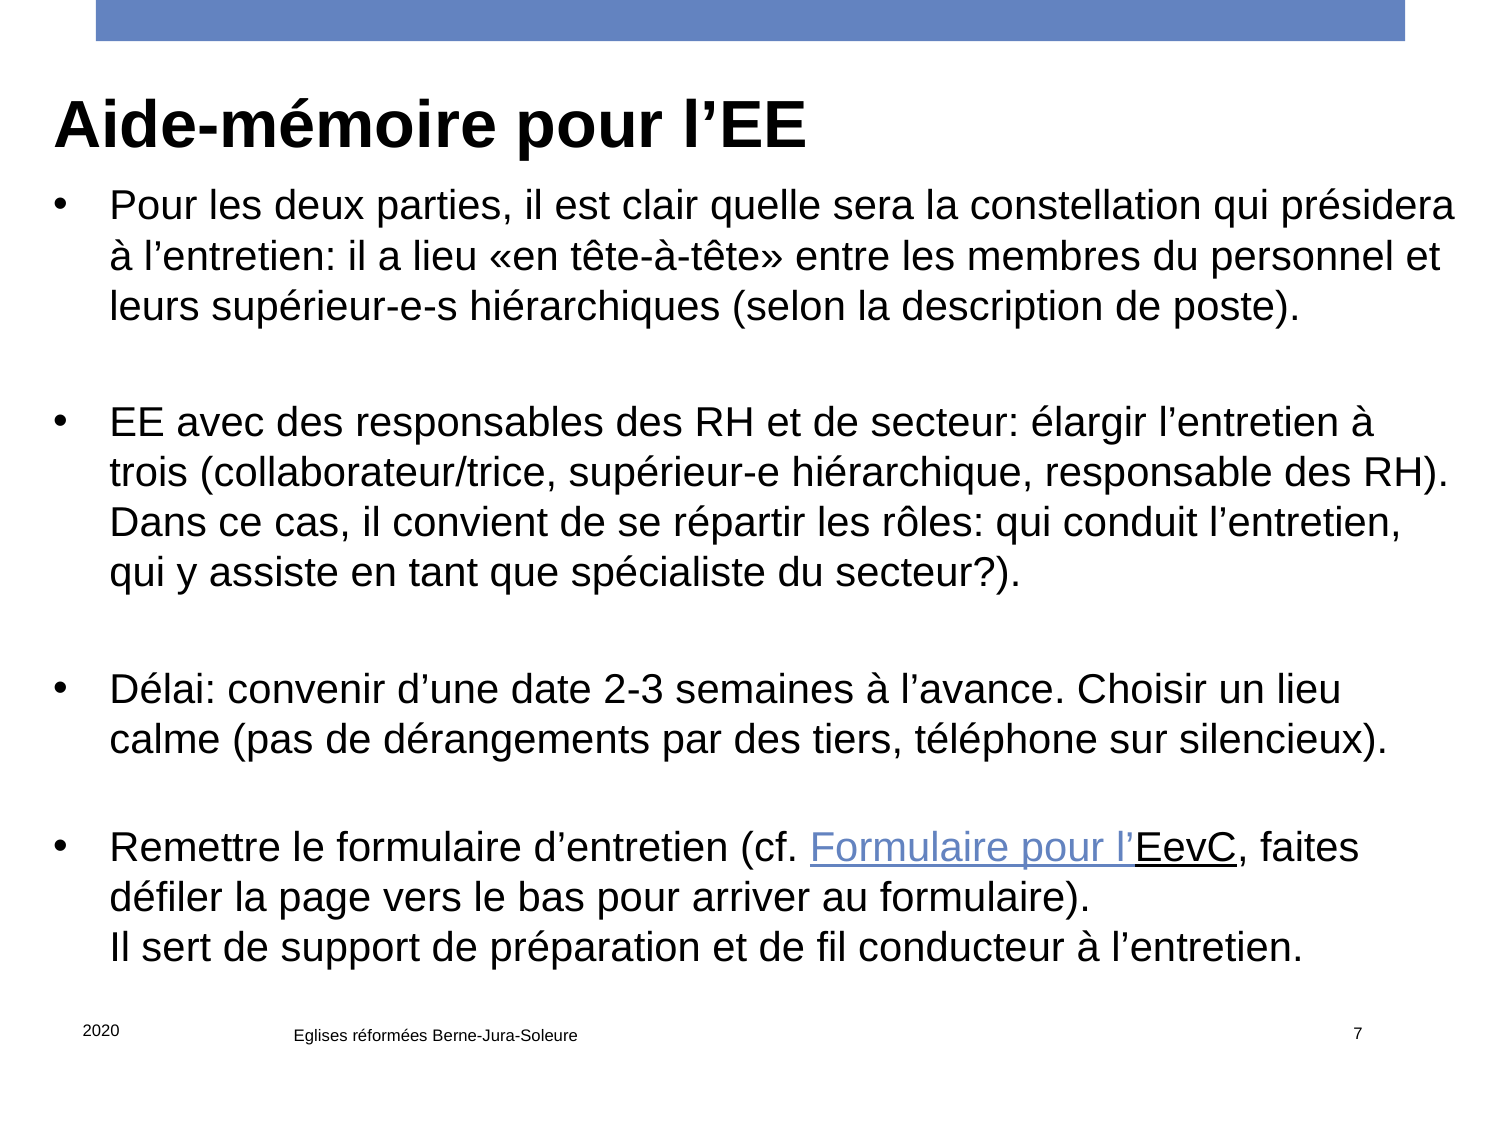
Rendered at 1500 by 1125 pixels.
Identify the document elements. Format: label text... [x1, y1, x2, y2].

slide_number 2020 [82, 1025, 201, 1040]
slide_number 7 [1244, 1025, 1363, 1043]
list Pour les deux parties, il est clair quelle sera la constellation qui présidera à l’entretien: il a lieu «en tête-à-tête» entre les membres du personnel et leurs supérieur-e-s hiérarchiques (selon la description de poste). EE avec des responsables des RH et de secteur: élargir l’entretien à trois (collaborateur/trice, supérieur-e hiérarchique, responsable des RH). Dans ce cas, il convient de se répartir les rôles: qui conduit l’entretien, qui y assiste en tant que spécialiste du secteur?). Délai: convenir d’une date 2-3 semaines à l’avance. Choisir un lieu calme (pas de dérangements par des tiers, téléphone sur silencieux). Remettre le formulaire d’entretien (cf. Formulaire pour l’EevC, faites défiler la page vers le bas pour arriver au formulaire). Il sert de support de préparation et de fil conducteur à l’entretien. [53, 178, 1459, 1025]
list Aide-mémoire pour l’EE [53, 0, 1459, 161]
footer Eglises réformées Berne-Jura-Soleure [293, 1025, 1304, 1045]
